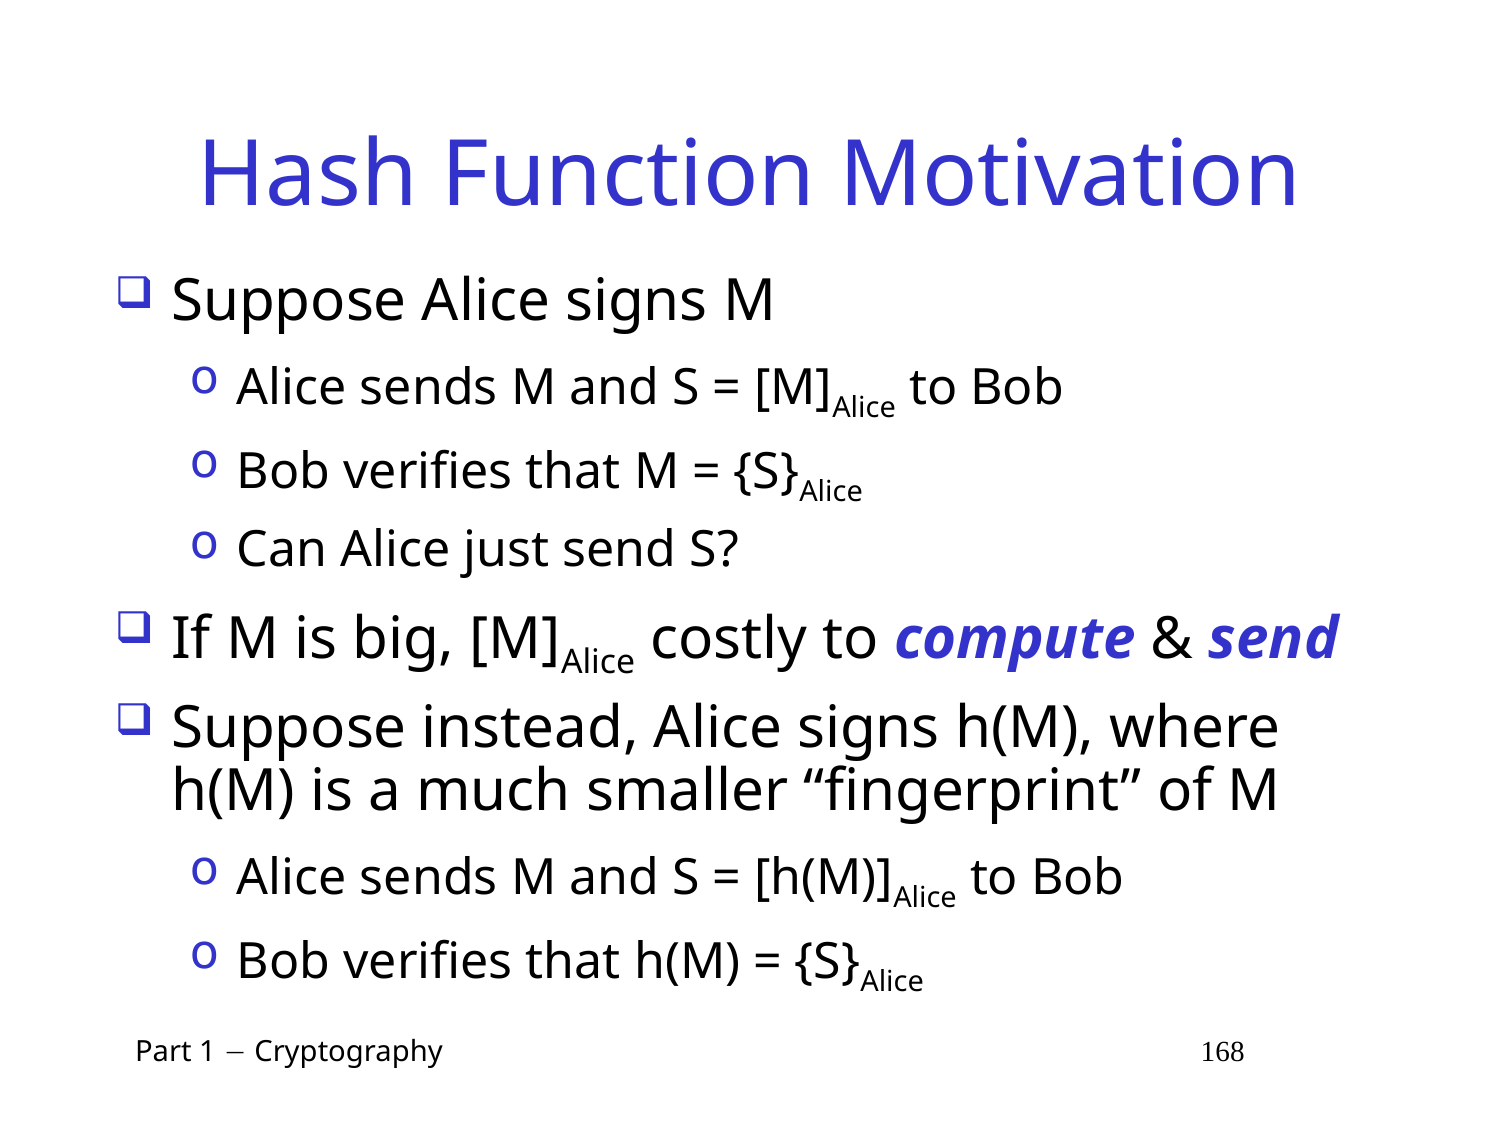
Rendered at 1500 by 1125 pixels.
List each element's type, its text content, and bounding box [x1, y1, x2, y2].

title Hash Function Motivation [112, 74, 1388, 262]
list Suppose Alice signs M Alice sends M and S = [M]Alice to Bob Bob verifies that M = {S}Alice Can Alice just send S? If M is big, [M]Alice costly to compute & send Suppose instead, Alice signs h(M), where h(M) is a much smaller “fingerprint” of M Alice sends M and S = [h(M)]Alice to Bob Bob verifies that h(M) = {S}Alice [99, 262, 1426, 1001]
footer Part 1  Cryptography 168 [112, 1024, 1401, 1101]
